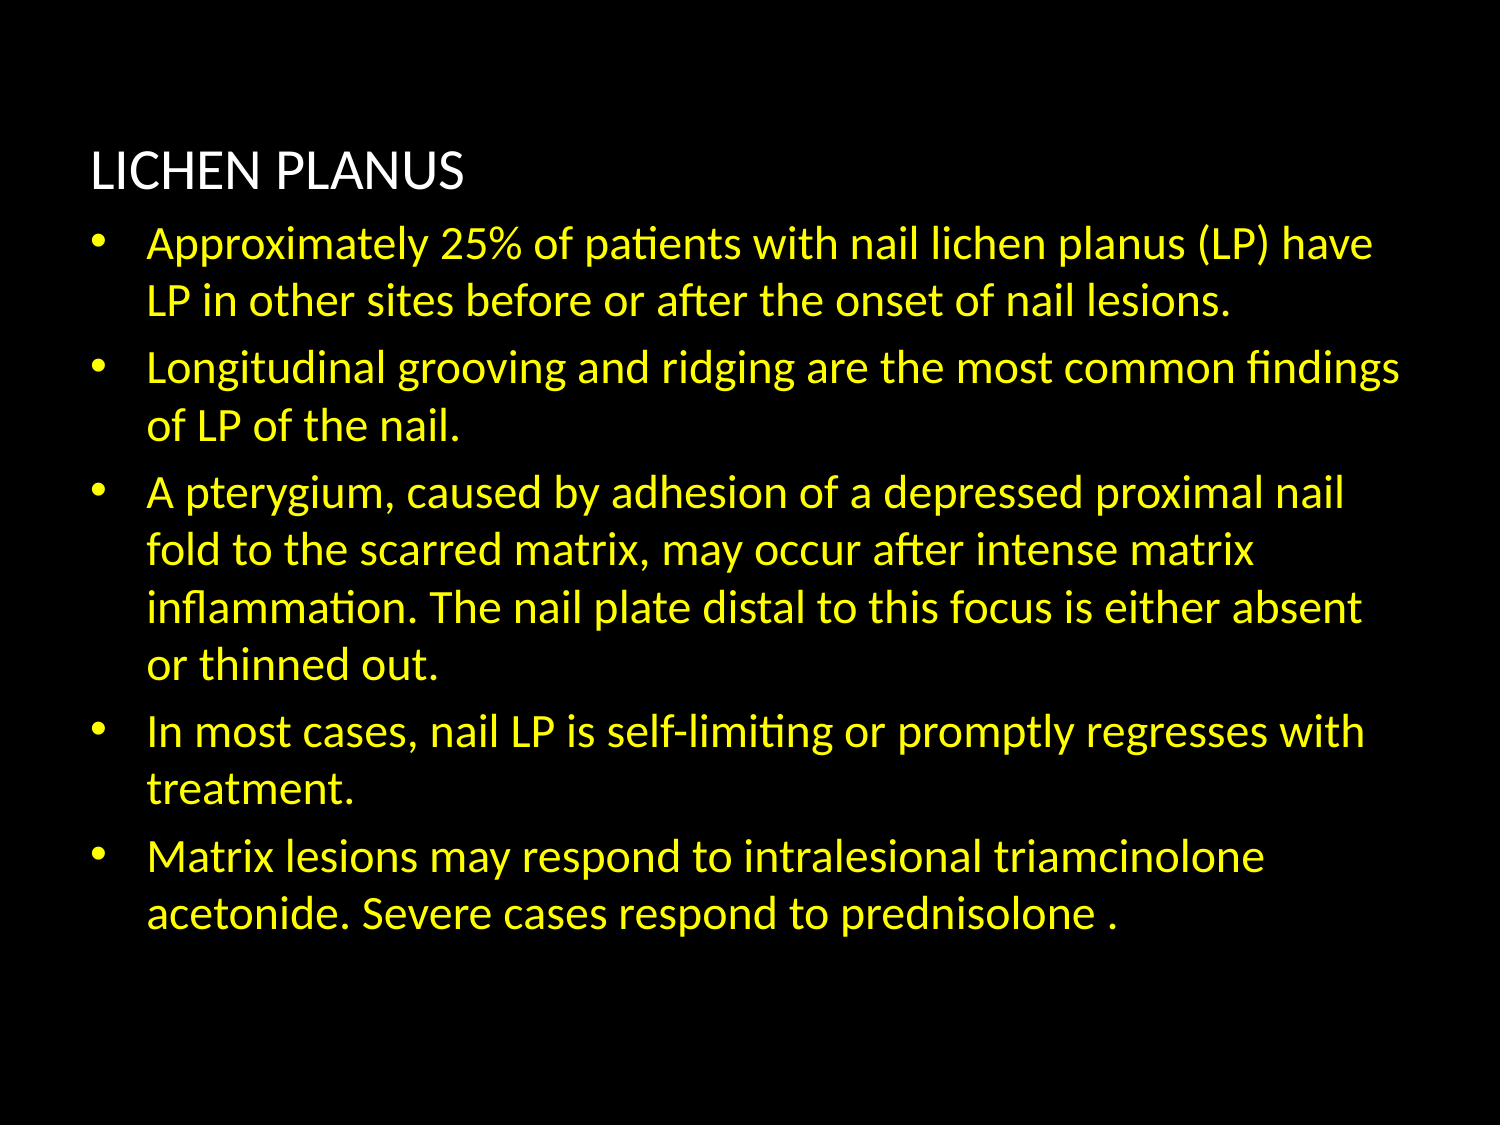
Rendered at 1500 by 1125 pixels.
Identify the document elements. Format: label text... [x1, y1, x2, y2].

list LICHEN PLANUS Approximately 25% of patients with nail lichen planus (LP) have LP in other sites before or after the onset of nail lesions. Longitudinal grooving and ridging are the most common findings of LP of the nail. A pterygium, caused by adhesion of a depressed proximal nail fold to the scarred matrix, may occur after intense matrix inflammation. The nail plate distal to this focus is either absent or thinned out. In most cases, nail LP is self-limiting or promptly regresses with treatment. Matrix lesions may respond to intralesional triamcinolone acetonide. Severe cases respond to prednisolone . [75, 62, 1425, 1063]
